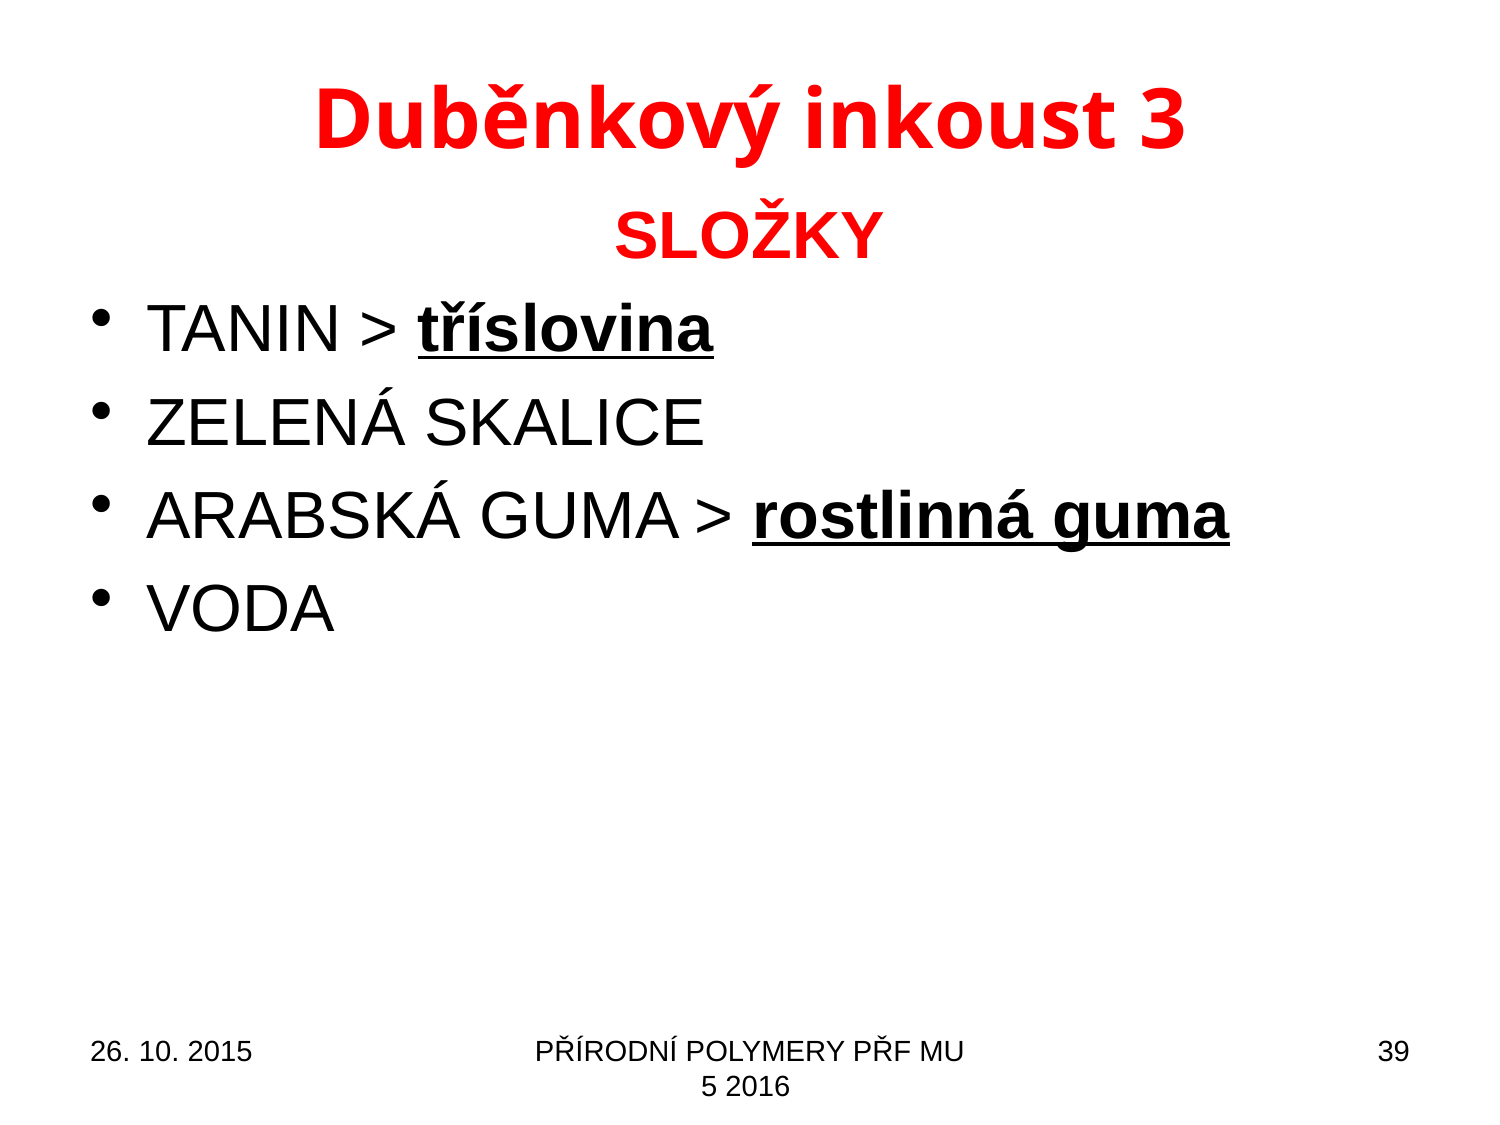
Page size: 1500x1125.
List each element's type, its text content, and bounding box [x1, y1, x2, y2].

footer PŘÍRODNÍ POLYMERY PŘF MU 5 2016 [512, 1024, 988, 1103]
slide_number 26. 10. 2015 [74, 1024, 426, 1103]
slide_number 39 [1074, 1024, 1426, 1103]
title Duběnkový inkoust 3 [74, 44, 1426, 184]
list SLOŽKY TANIN > tříslovina ZELENÁ SKALICE ARABSKÁ GUMA > rostlinná guma VODA [74, 184, 1426, 1006]
